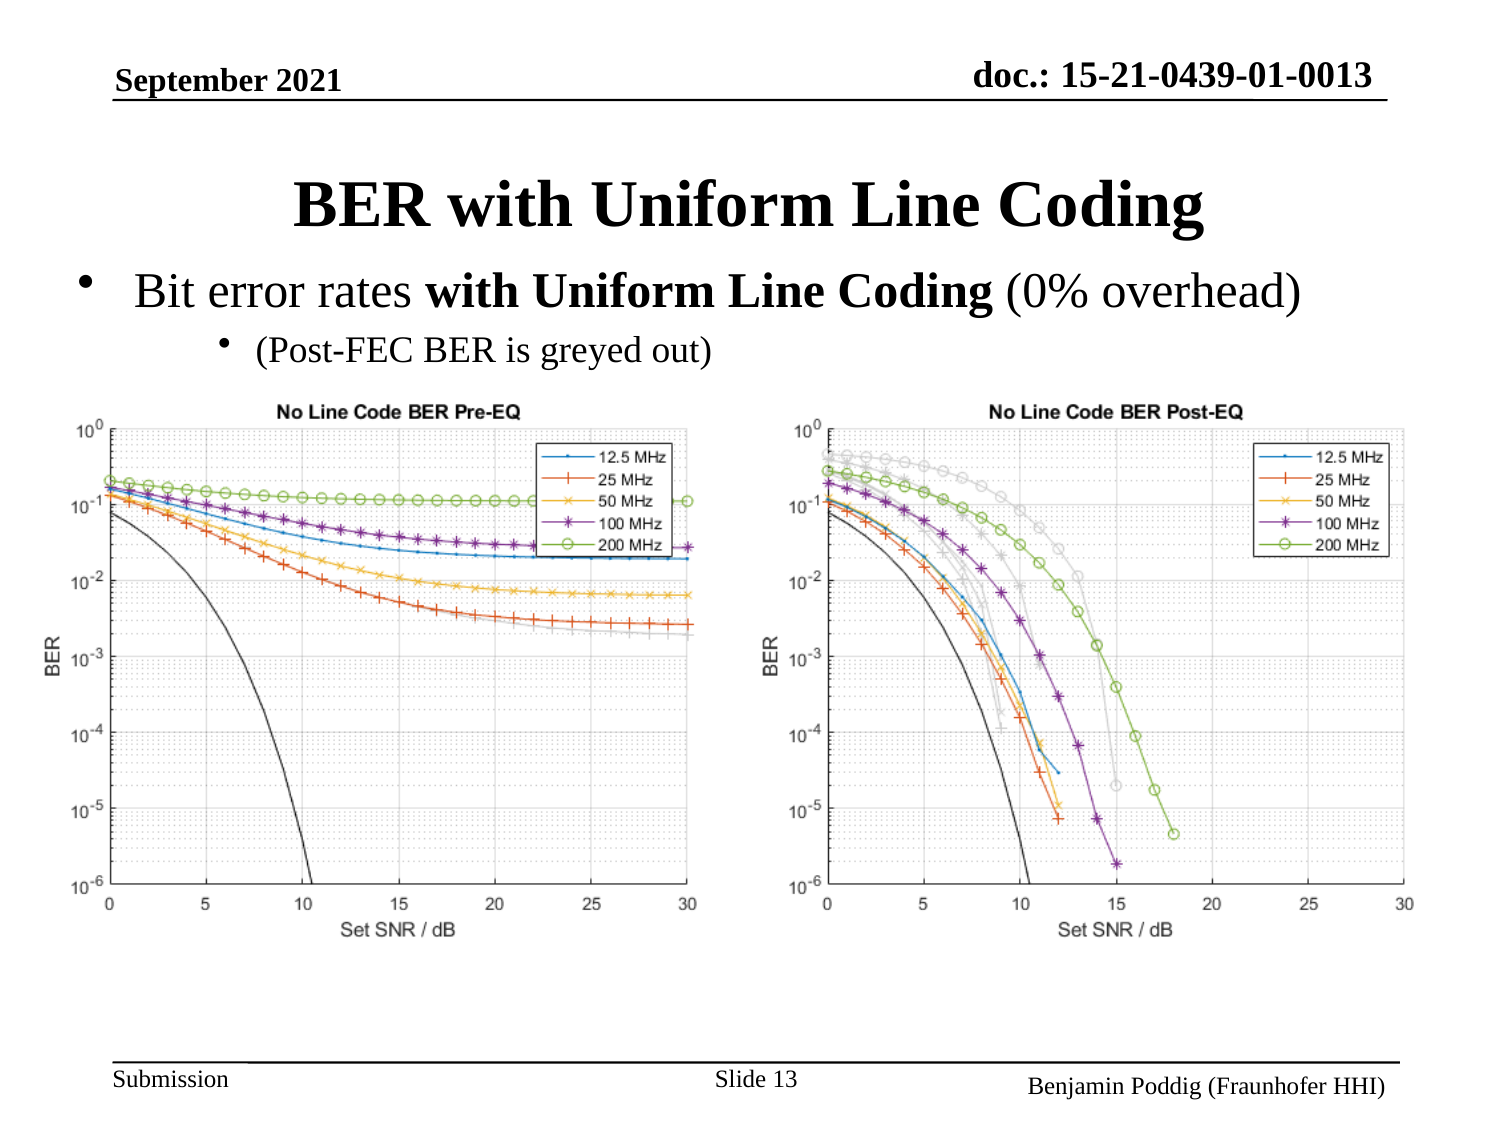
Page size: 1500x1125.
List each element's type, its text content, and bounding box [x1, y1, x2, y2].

slide_number Slide 13 [711, 1061, 801, 1093]
title BER with Uniform Line Coding [112, 112, 1388, 249]
picture [13, 387, 1476, 946]
list Bit error rates with Uniform Line Coding (0% overhead) (Post-FEC BER is greyed out) Uniform Line Coding needs EQ but reduces overhead to 0% Needs ~ 1dB more SNR compared to 64b67b with EQ [62, 249, 1463, 385]
footer Benjamin Poddig (Fraunhofer HHI) [1012, 1062, 1439, 1100]
